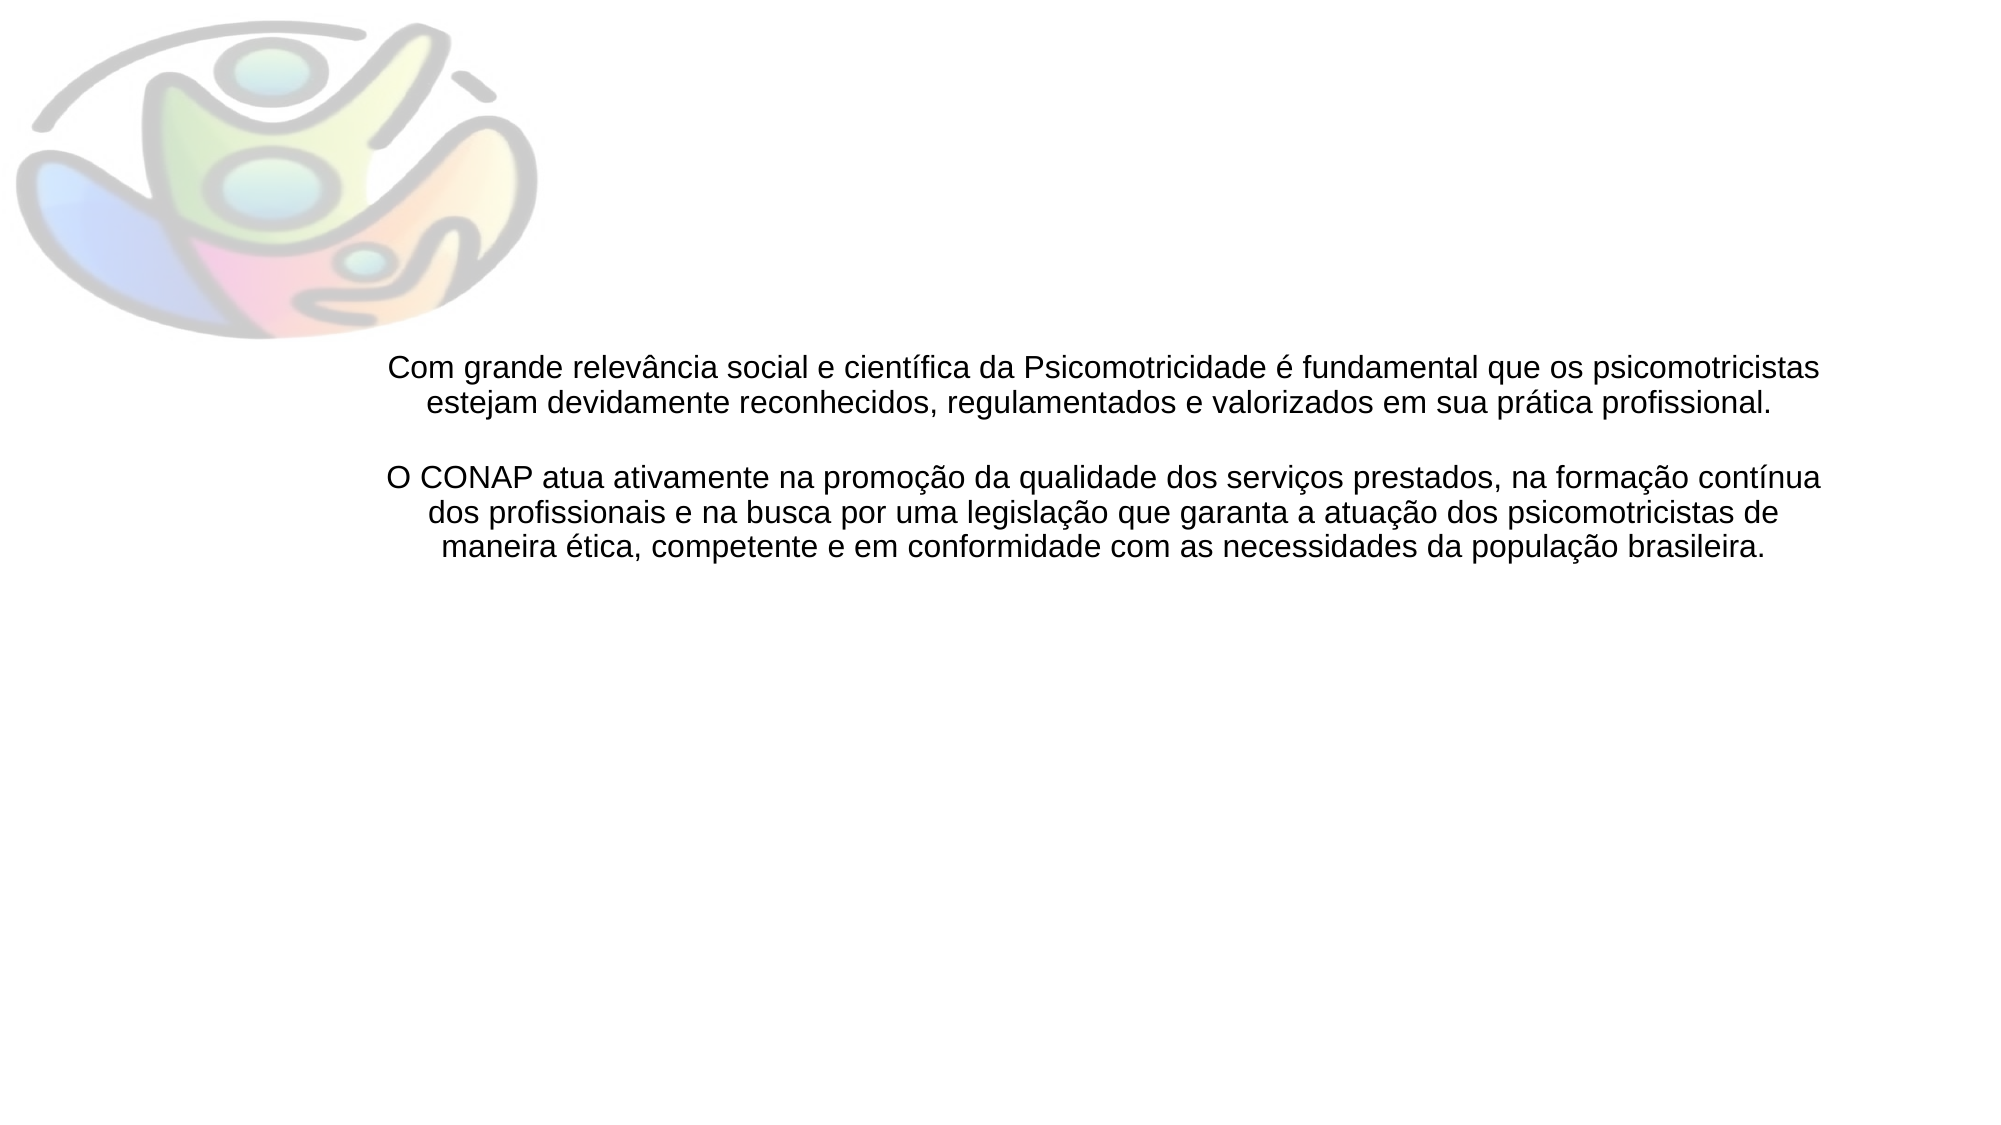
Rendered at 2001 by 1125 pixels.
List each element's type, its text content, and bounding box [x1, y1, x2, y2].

picture [0, 0, 640, 420]
subtitle Com grande relevância social e científica da Psicomotricidade é fundamental que os psicomotricistas estejam devidamente reconhecidos, regulamentados e valorizados em sua prática profissional. O CONAP atua ativamente na promoção da qualidade dos serviços prestados, na formação contínua dos profissionais e na busca por uma legislação que garanta a atuação dos psicomotricistas de maneira ética, competente e em conformidade com as necessidades da população brasileira. [353, 343, 1854, 616]
